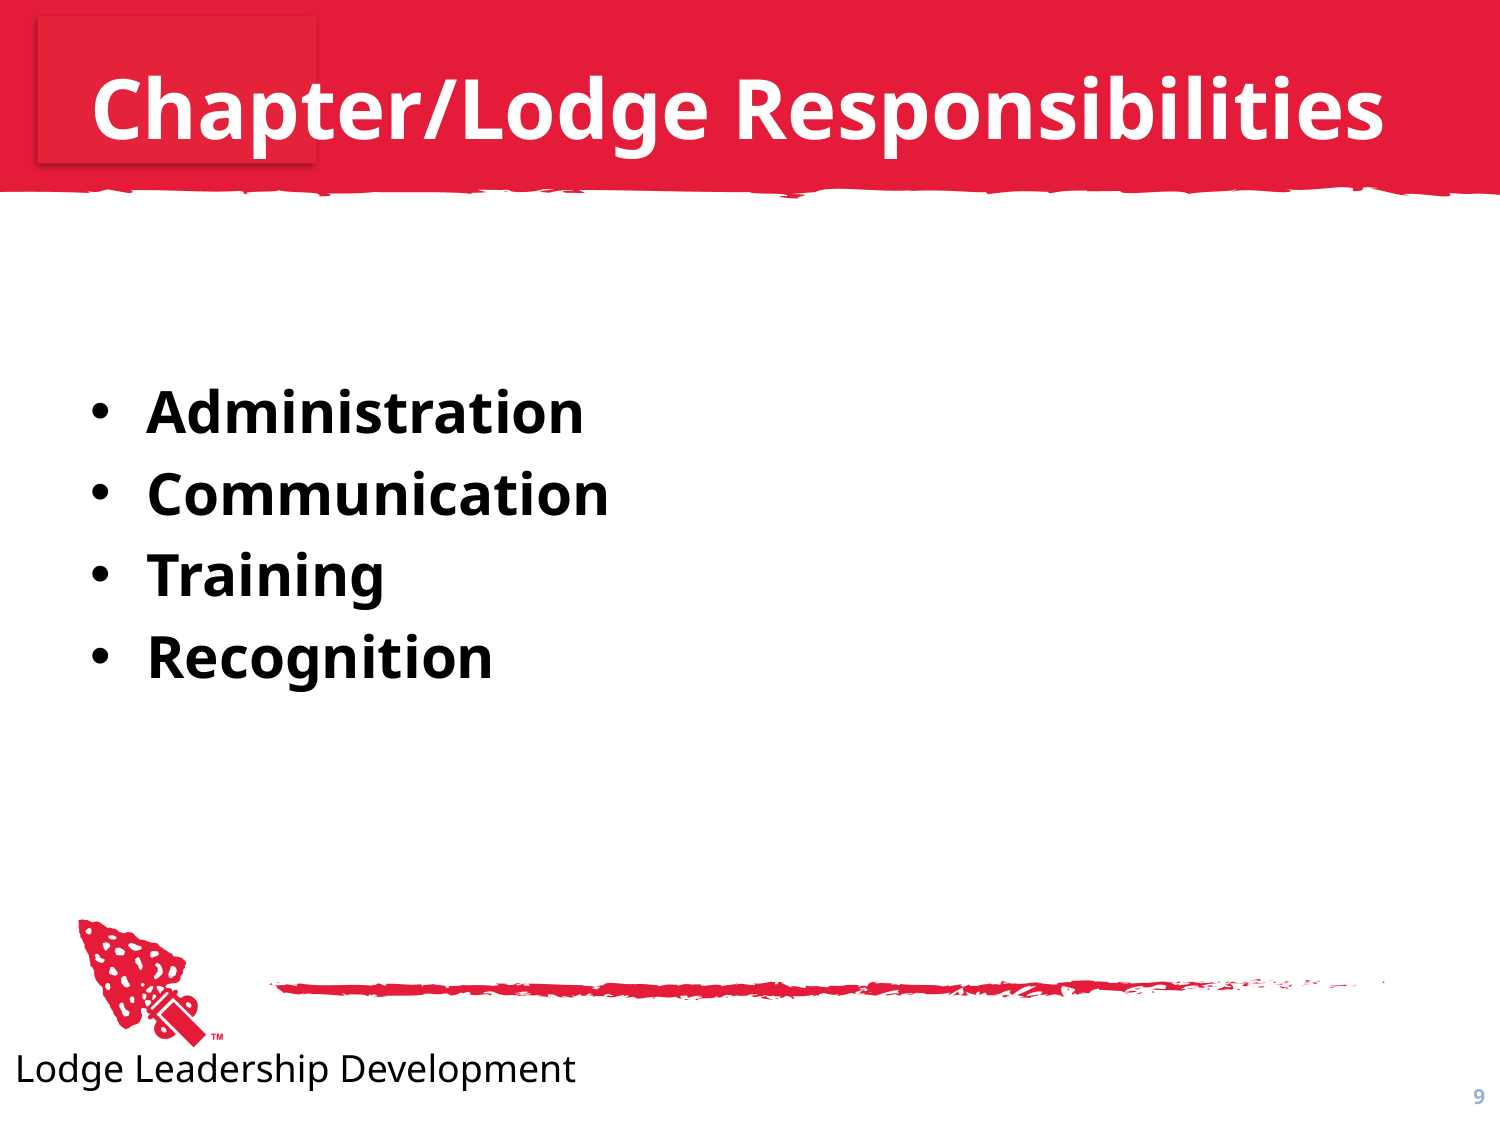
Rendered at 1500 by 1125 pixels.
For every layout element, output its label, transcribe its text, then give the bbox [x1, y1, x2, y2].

text_box Lodge Leadership Development [0, 1037, 1500, 1125]
title Chapter/Lodge Responsibilities [75, 45, 1425, 168]
list Administration Communication Training Recognition [75, 367, 1425, 1037]
picture [0, 0, 1500, 1037]
